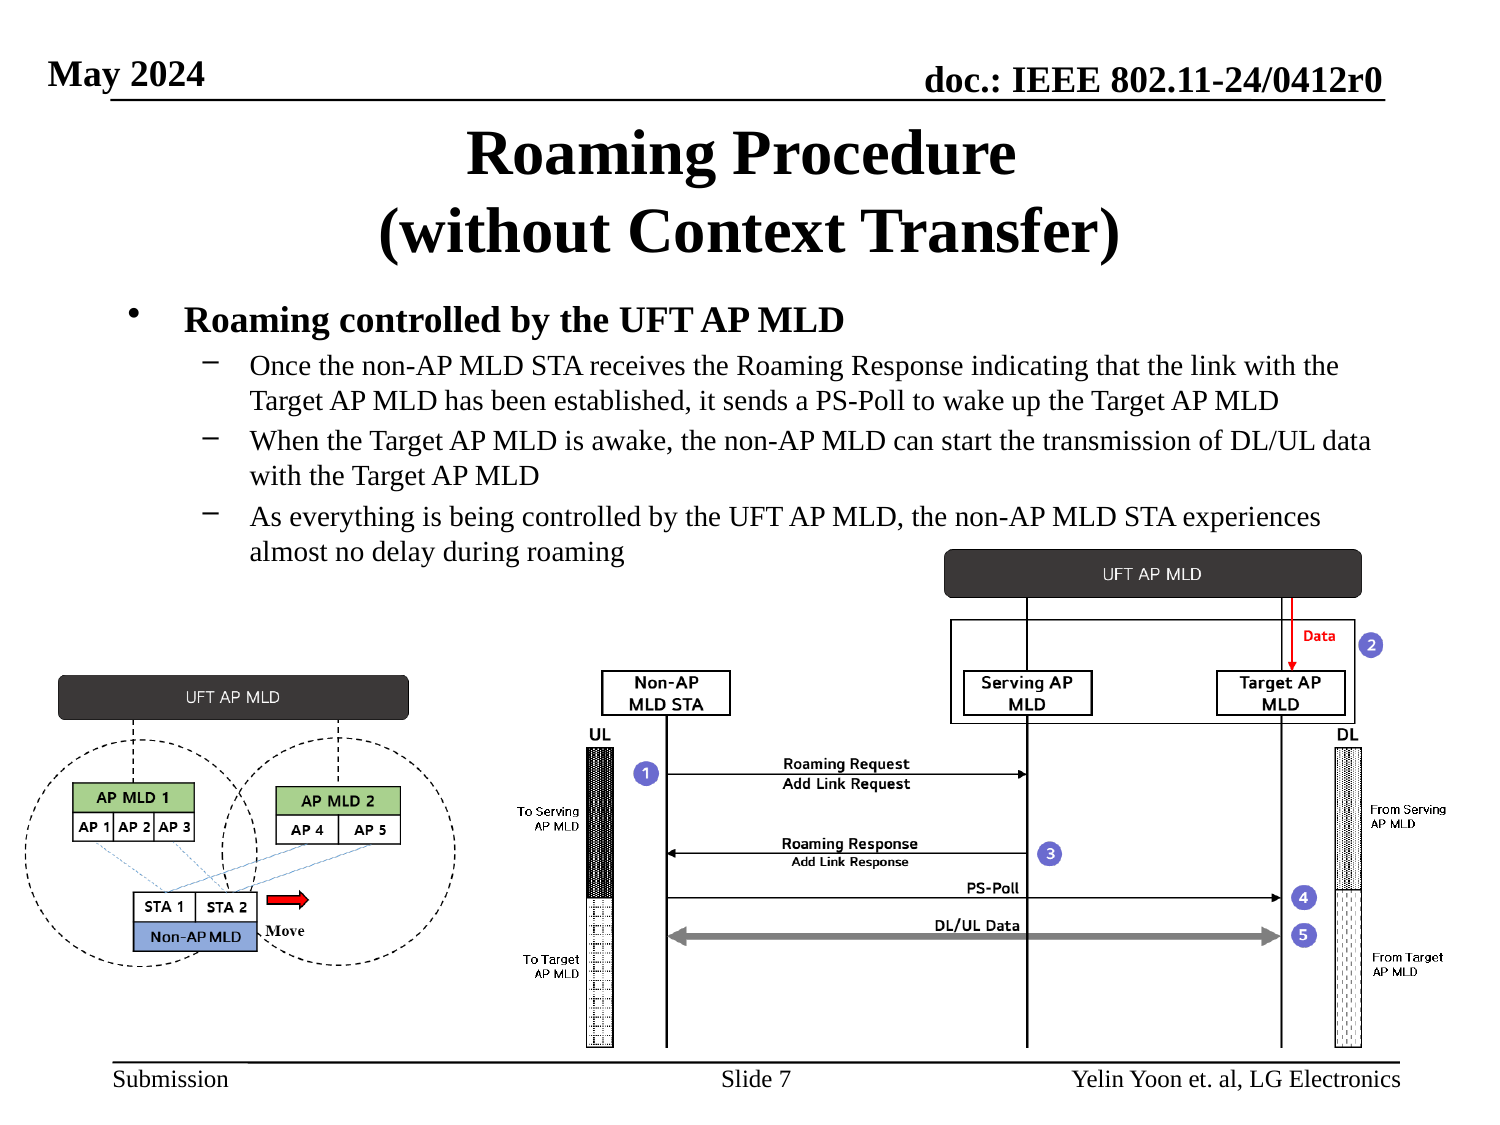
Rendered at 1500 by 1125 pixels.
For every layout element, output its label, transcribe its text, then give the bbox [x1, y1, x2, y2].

list Roaming controlled by the UFT AP MLD Once the non-AP MLD STA receives the Roaming Response indicating that the link with the Target AP MLD has been established, it sends a PS-Poll to wake up the Target AP MLD When the Target AP MLD is awake, the non-AP MLD can start the transmission of DL/UL data with the Target AP MLD As everything is being controlled by the UFT AP MLD, the non-AP MLD STA experiences almost no delay during roaming [112, 287, 1388, 1000]
picture [475, 549, 1476, 1049]
picture [24, 674, 463, 967]
slide_number Slide 7 [712, 1061, 800, 1093]
title Roaming Procedure (without Context Transfer) [112, 112, 1388, 263]
footer Yelin Yoon et. al, LG Electronics [1066, 1061, 1402, 1093]
